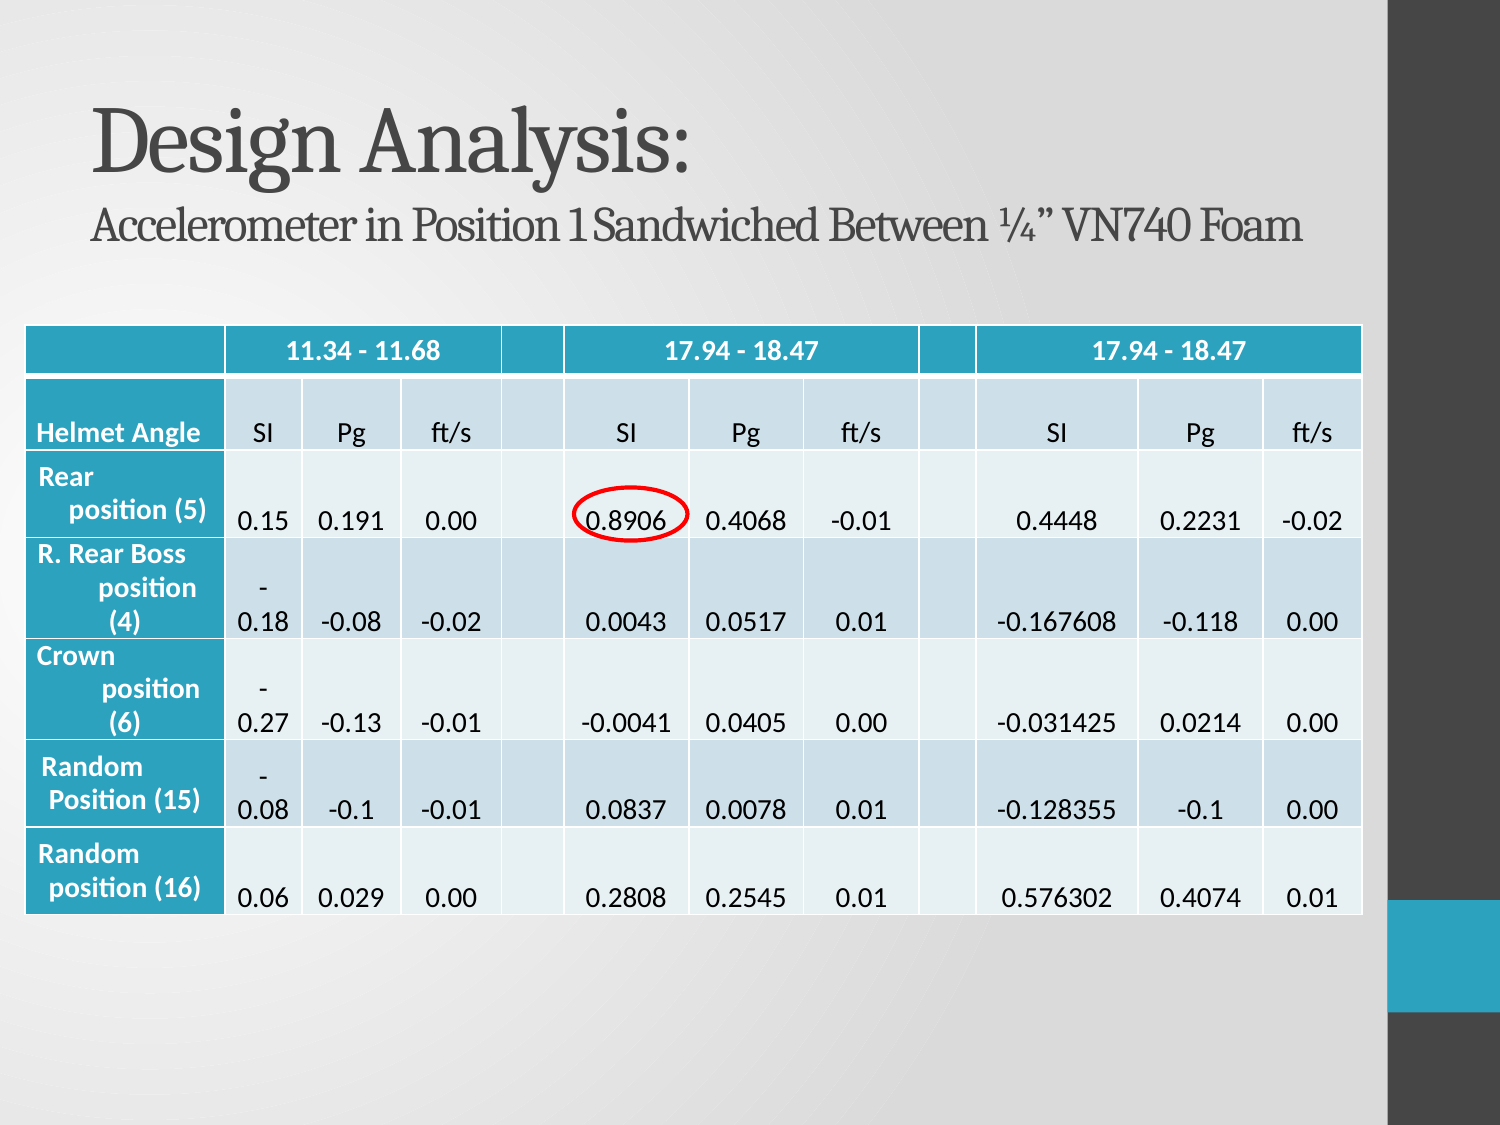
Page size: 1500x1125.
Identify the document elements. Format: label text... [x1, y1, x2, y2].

table_cell 0.0214 [1139, 639, 1262, 739]
table_cell 0.0078 [690, 740, 803, 826]
table_cell -0.118 [1139, 538, 1262, 638]
table_cell SI [977, 379, 1137, 449]
table_header [26, 326, 224, 373]
table_cell [502, 639, 563, 739]
table_cell 0.029 [303, 828, 400, 914]
table_cell -0.167608 [977, 538, 1137, 638]
table_cell 0.4068 [690, 451, 803, 537]
table_cell -0.08 [226, 740, 301, 826]
table_cell 0.2231 [1139, 451, 1262, 537]
table_cell [502, 451, 563, 537]
table_cell 0.06 [226, 828, 301, 914]
table_cell -0.01 [804, 451, 918, 537]
text_box [573, 487, 688, 541]
table_cell SI [565, 379, 688, 449]
table_cell 0.0517 [690, 538, 803, 638]
table_cell 0.0837 [565, 740, 688, 826]
table_cell -0.02 [1264, 451, 1361, 537]
table_cell 0.4074 [1139, 828, 1262, 914]
table_cell Crown position (6) [26, 639, 224, 739]
table_cell [502, 740, 563, 826]
table_cell SI [226, 379, 301, 449]
table_cell [920, 538, 975, 638]
table_cell 0.0405 [690, 639, 803, 739]
table_cell 0.00 [1264, 538, 1361, 638]
table_cell -0.1 [303, 740, 400, 826]
table_header [920, 326, 975, 373]
table_cell 0.4448 [977, 451, 1137, 537]
table_cell -0.01 [402, 740, 501, 826]
table_cell [920, 379, 975, 449]
table_cell [502, 379, 563, 449]
table_cell -0.13 [303, 639, 400, 739]
table_cell Pg [303, 379, 400, 449]
table_cell [502, 538, 563, 638]
table_cell -0.031425 [977, 639, 1137, 739]
table_cell R. Rear Boss position (4) [26, 538, 224, 638]
table_cell ft/s [1264, 379, 1361, 449]
table_cell Pg [1139, 379, 1262, 449]
table_cell -0.128355 [977, 740, 1137, 826]
table_cell 0.15 [226, 451, 301, 537]
table_cell Random Position (15) [26, 740, 224, 826]
table_cell [920, 828, 975, 914]
table_cell -0.18 [226, 538, 301, 638]
table_cell 0.01 [804, 828, 918, 914]
table_cell 0.00 [402, 828, 501, 914]
table_cell -0.1 [1139, 740, 1262, 826]
table_cell 0.00 [402, 451, 501, 537]
table_header 17.94 - 18.47 [565, 326, 918, 373]
table_cell 0.2545 [690, 828, 803, 914]
title Design Analysis: Accelerometer in Position 1 Sandwiched Between ¼” VN740 Foam [75, 99, 1325, 288]
table_header 11.34 - 11.68 [226, 326, 501, 373]
table_cell 0.2808 [565, 828, 688, 914]
table_header [502, 326, 563, 373]
table_cell [920, 451, 975, 537]
table_cell -0.0041 [565, 639, 688, 739]
table_cell 0.0043 [565, 538, 688, 638]
table_cell 0.191 [303, 451, 400, 537]
table_cell ft/s [804, 379, 918, 449]
table_cell 0.8906 [565, 451, 688, 537]
table_cell 0.576302 [977, 828, 1137, 914]
table_cell 0.00 [1264, 639, 1361, 739]
table_cell -0.27 [226, 639, 301, 739]
table_cell -0.08 [303, 538, 400, 638]
table_cell [502, 828, 563, 914]
table_cell Random position (16) [26, 828, 224, 914]
table_cell ft/s [402, 379, 501, 449]
table_cell -0.01 [402, 639, 501, 739]
table_cell 0.01 [1264, 828, 1361, 914]
table_cell -0.02 [402, 538, 501, 638]
table_cell Helmet Angle [26, 379, 224, 449]
table_header 17.94 - 18.47 [977, 326, 1361, 373]
table_cell Pg [690, 379, 803, 449]
table_cell [920, 740, 975, 826]
table_cell 0.00 [804, 639, 918, 739]
table_cell [920, 639, 975, 739]
table_cell 0.01 [804, 740, 918, 826]
table_cell 0.00 [1264, 740, 1361, 826]
table_cell Rear position (5) [26, 451, 224, 537]
table_cell 0.01 [804, 538, 918, 638]
